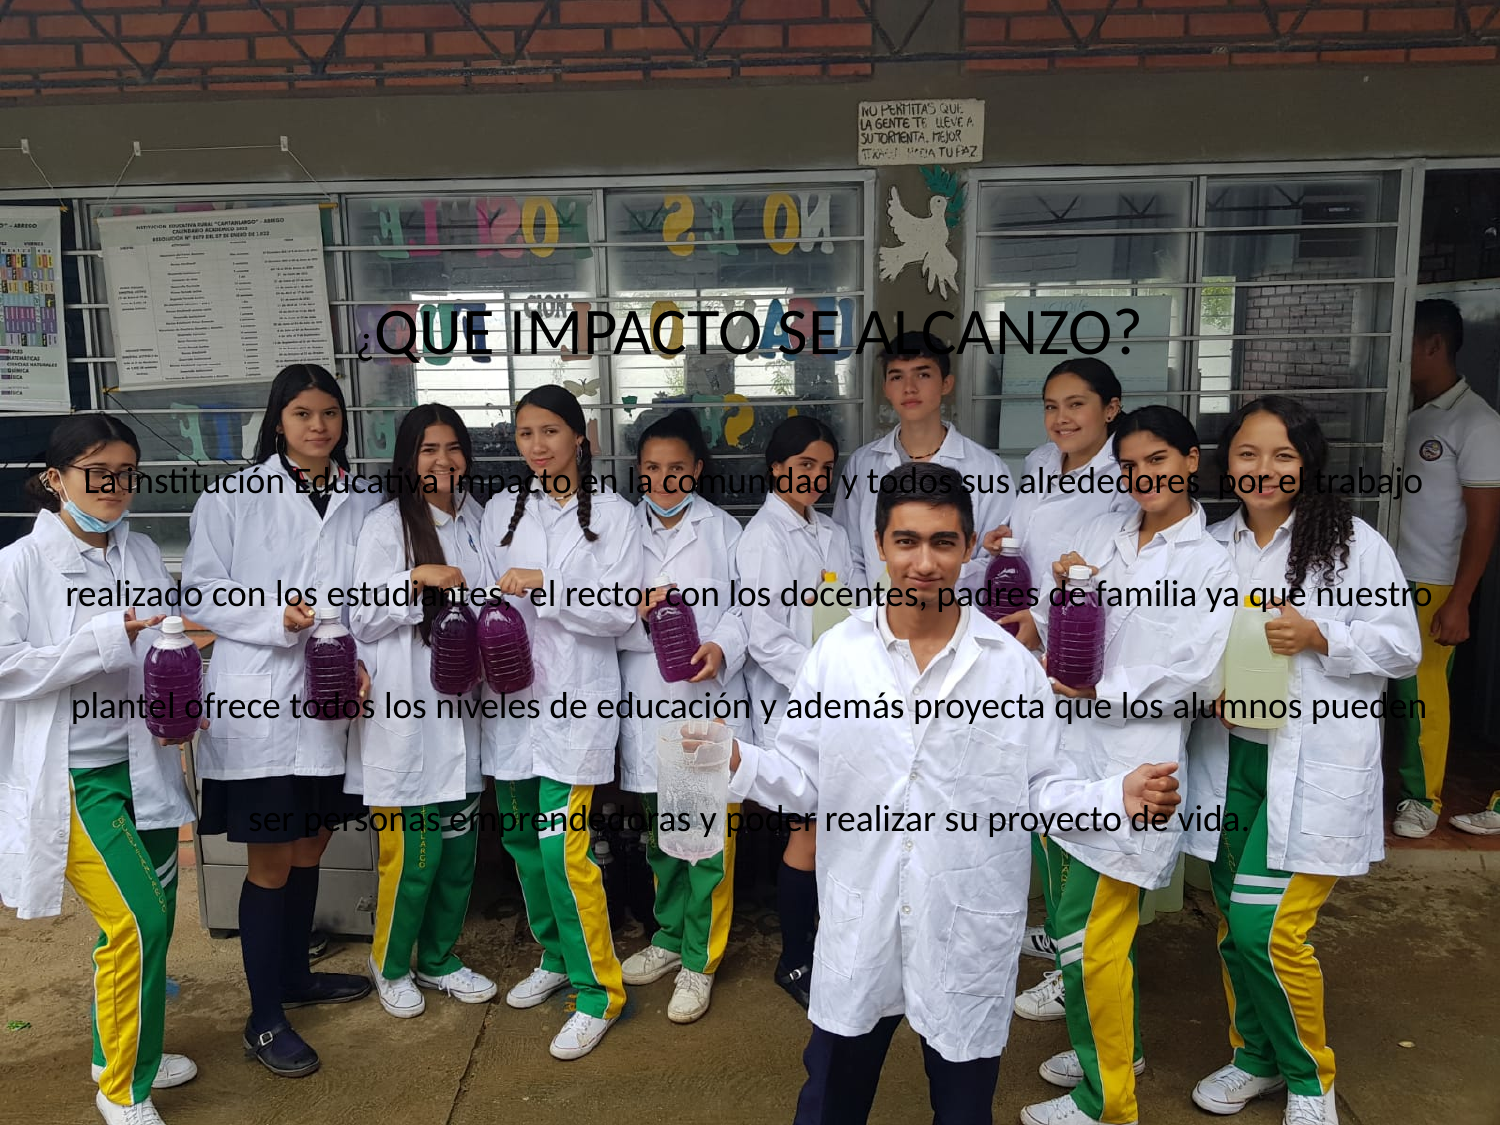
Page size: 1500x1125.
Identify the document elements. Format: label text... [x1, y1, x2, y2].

picture [0, 0, 1500, 1125]
text_box ¿QUE IMPACTO SE ALCANZO? La institución Educativa impacto en la comunidad y todos sus alrededores por el trabajo realizado con los estudiantes, el rector con los docentes, padres de familia ya que nuestro plantel ofrece todos los niveles de educación y además proyecta que los alumnos pueden ser personas emprendedoras y poder realizar su proyecto de vida. [32, 160, 1468, 847]
